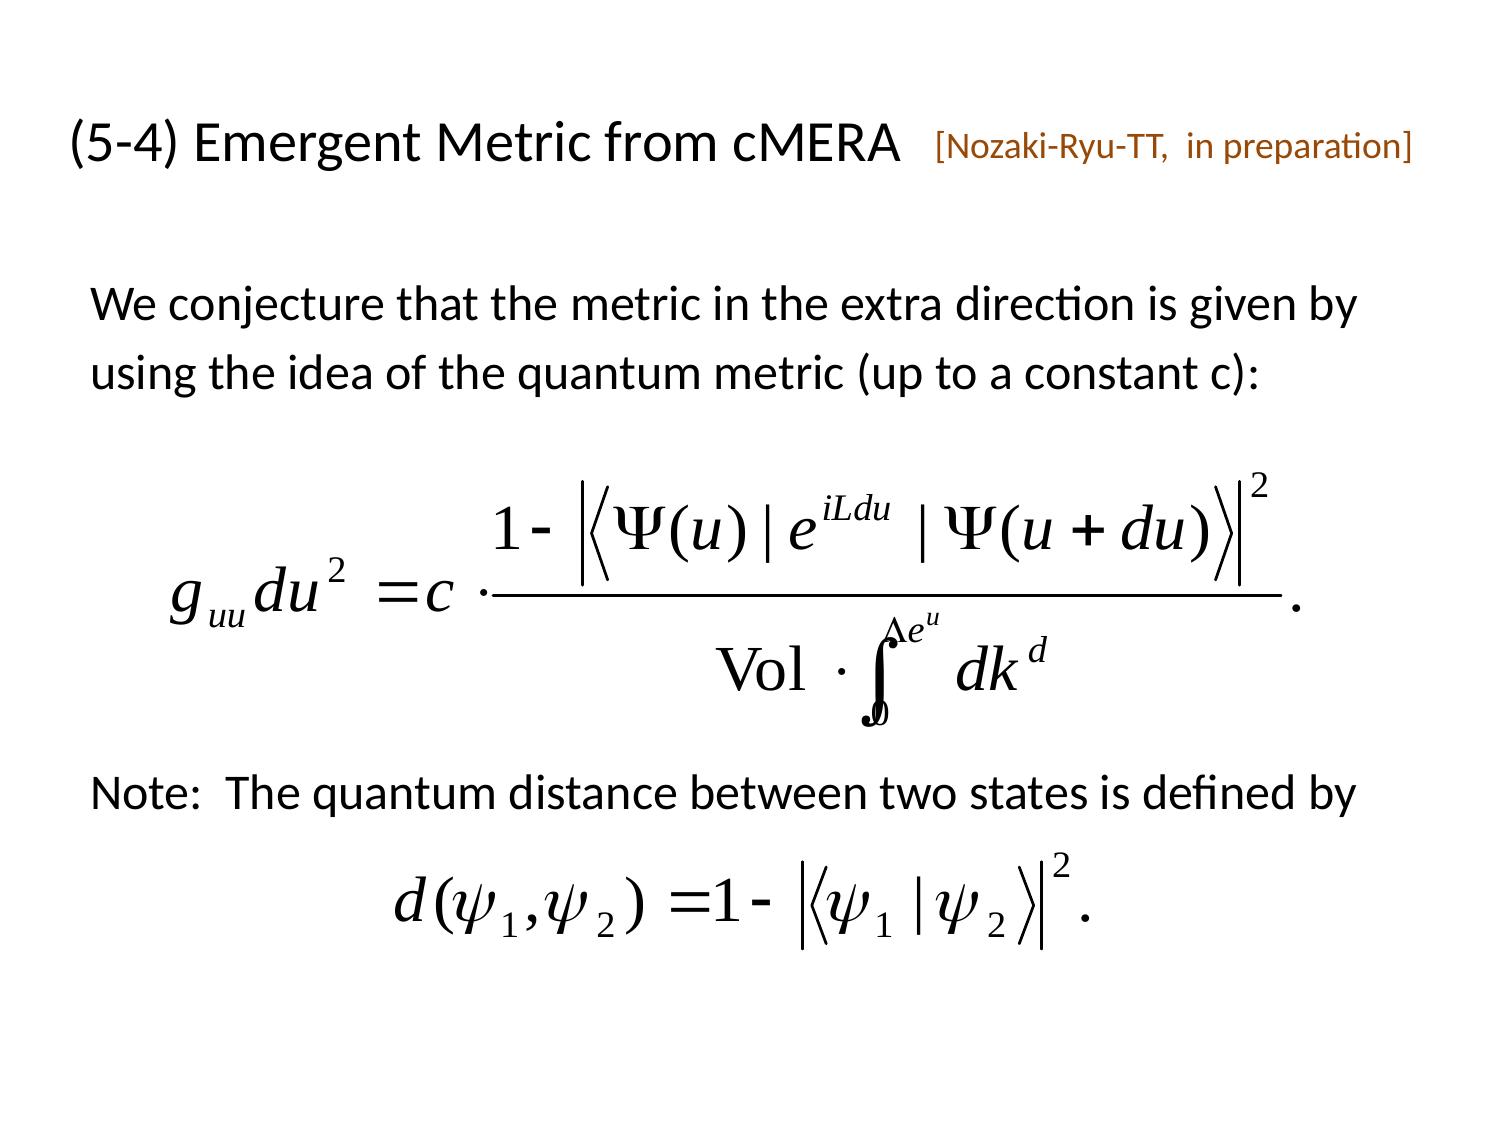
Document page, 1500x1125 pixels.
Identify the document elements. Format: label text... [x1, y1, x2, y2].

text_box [156, 455, 1312, 740]
text_box [Nozaki-Ryu-TT, in preparation] [919, 113, 1429, 174]
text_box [383, 835, 1104, 965]
title (5-4) Emergent Metric from cMERA [53, 44, 1404, 232]
list We conjecture that the metric in the extra direction is given by using the idea of the quantum metric (up to a constant c): Note: The quantum distance between two states is defined by [75, 262, 1425, 1071]
